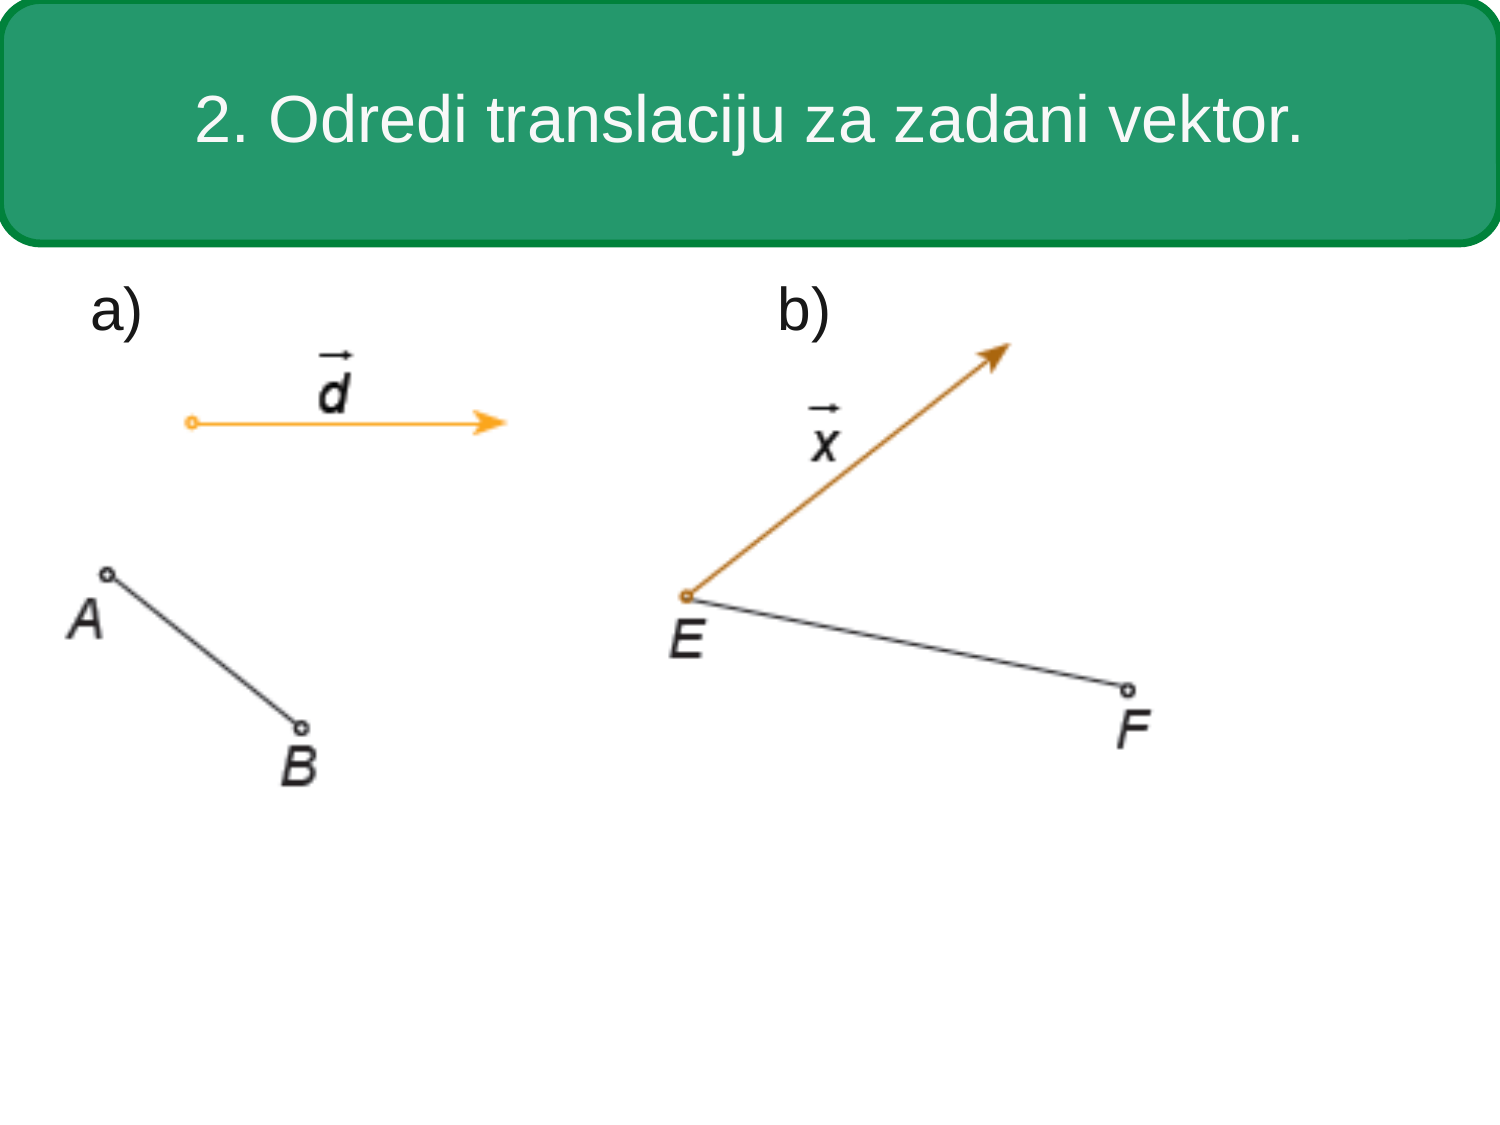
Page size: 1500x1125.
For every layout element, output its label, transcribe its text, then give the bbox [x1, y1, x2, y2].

picture [16, 314, 543, 806]
title 2. Odredi translaciju za zadani vektor. [0, 0, 1500, 233]
list b) [762, 262, 1425, 1005]
picture [667, 320, 1188, 762]
list a) [75, 262, 738, 1005]
